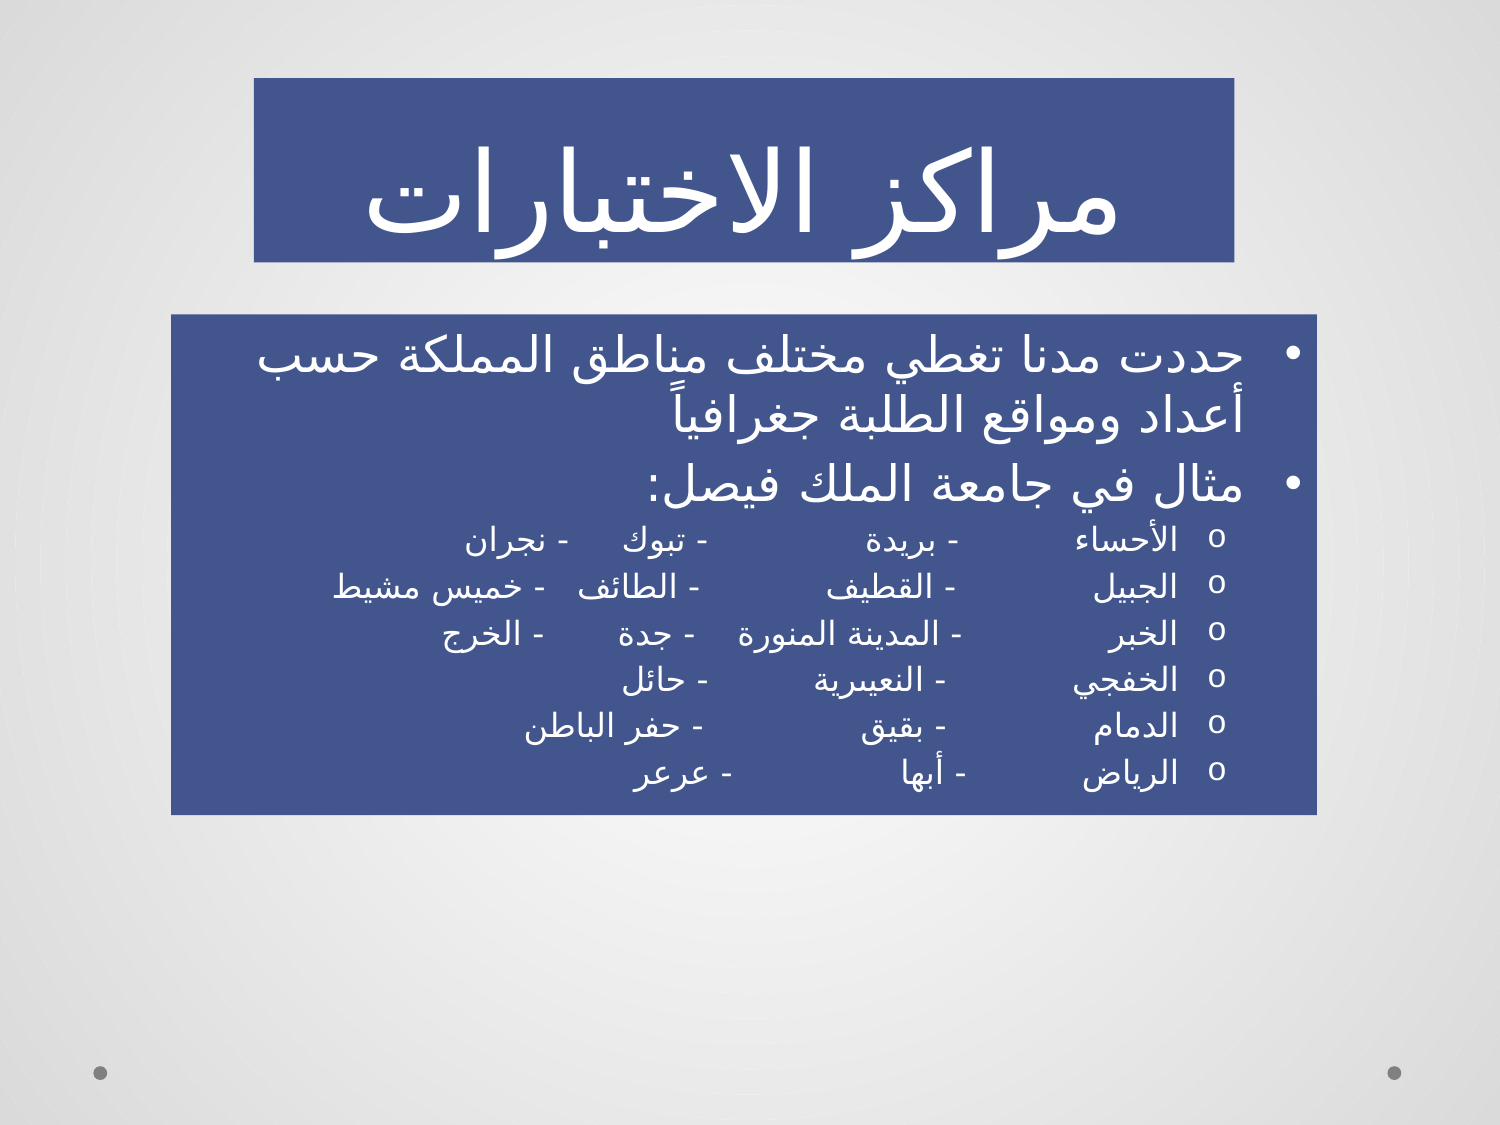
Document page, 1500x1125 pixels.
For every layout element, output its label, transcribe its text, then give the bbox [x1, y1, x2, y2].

title مراكز الاختبارات [253, 78, 1235, 263]
list حددت مدنا تغطي مختلف مناطق المملكة حسب أعداد ومواقع الطلبة جغرافياً مثال في جامعة الملك فيصل: الأحساء - بريدة - تبوك - نجران الجبيل - القطيف - الطائف - خميس مشيط الخبر - المدينة المنورة - جدة - الخرج الخفجي - النعيىرية - حائل الدمام - بقيق - حفر الباطن الرياض - أبها - عرعر [171, 314, 1317, 816]
